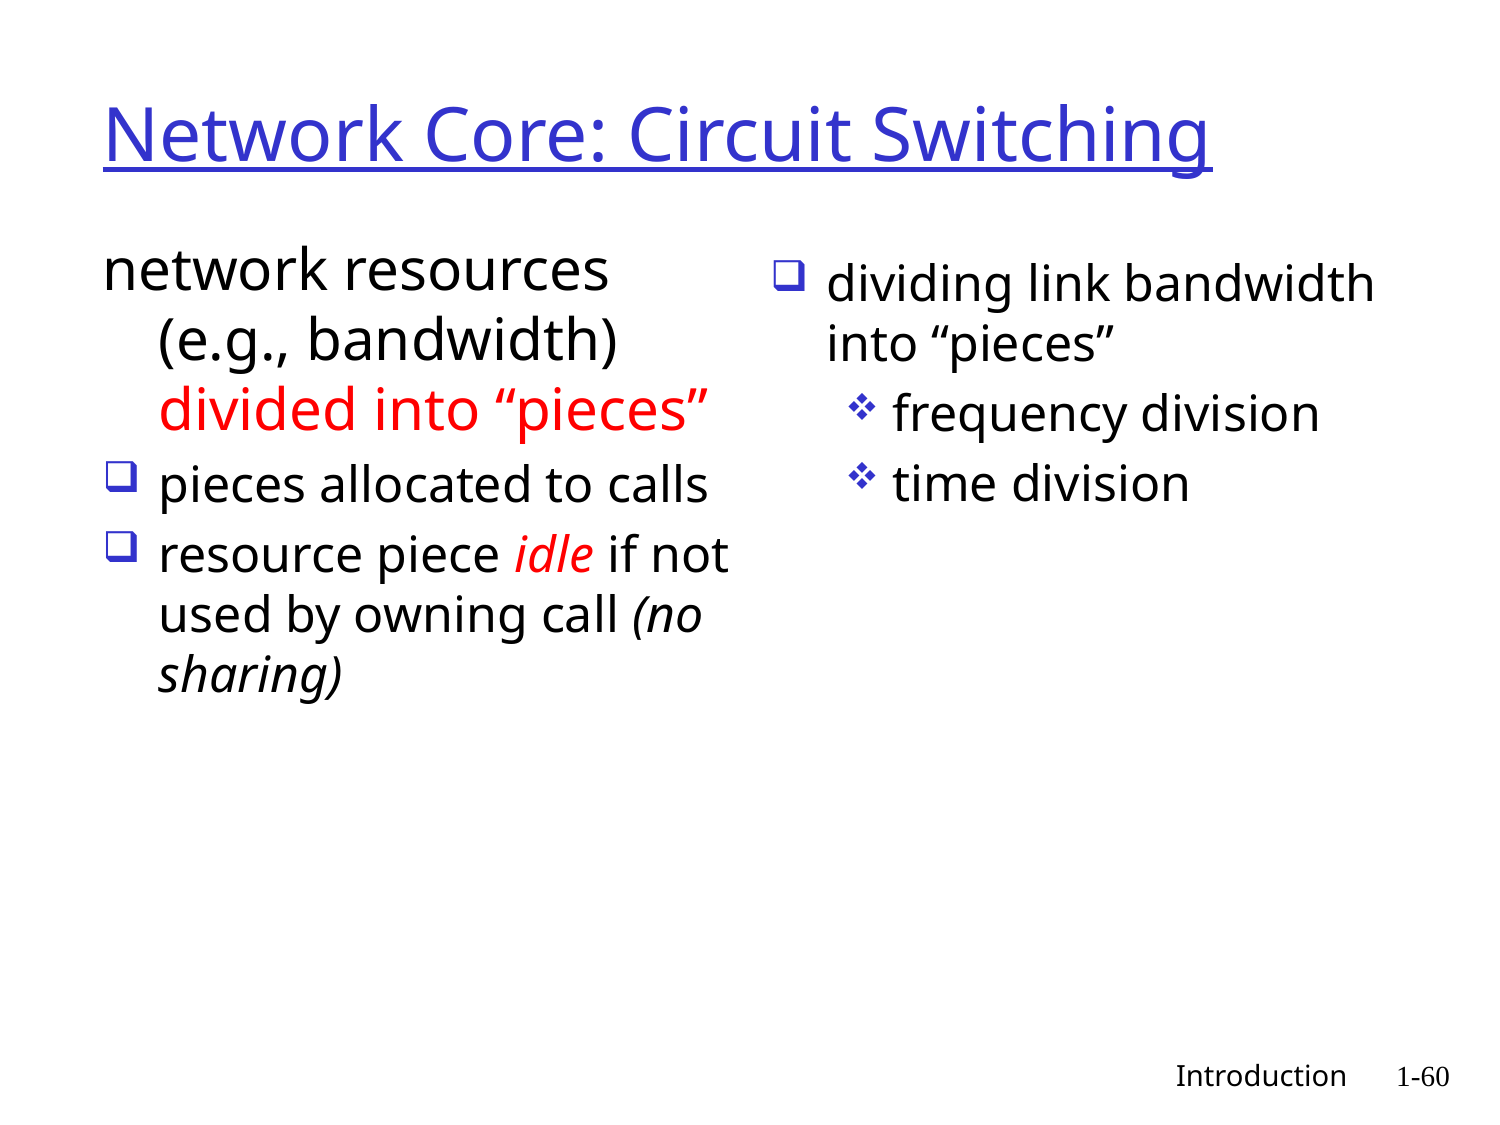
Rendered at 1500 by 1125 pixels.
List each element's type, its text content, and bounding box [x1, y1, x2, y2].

list network resources (e.g., bandwidth) divided into “pieces” pieces allocated to calls resource piece idle if not used by owning call (no sharing) [87, 224, 751, 988]
slide_number 1-60 [1362, 1049, 1466, 1125]
text_box dividing link bandwidth into “pieces” frequency division time division [755, 243, 1419, 1007]
title Network Core: Circuit Switching [87, 37, 1363, 226]
footer Introduction [887, 1049, 1362, 1125]
